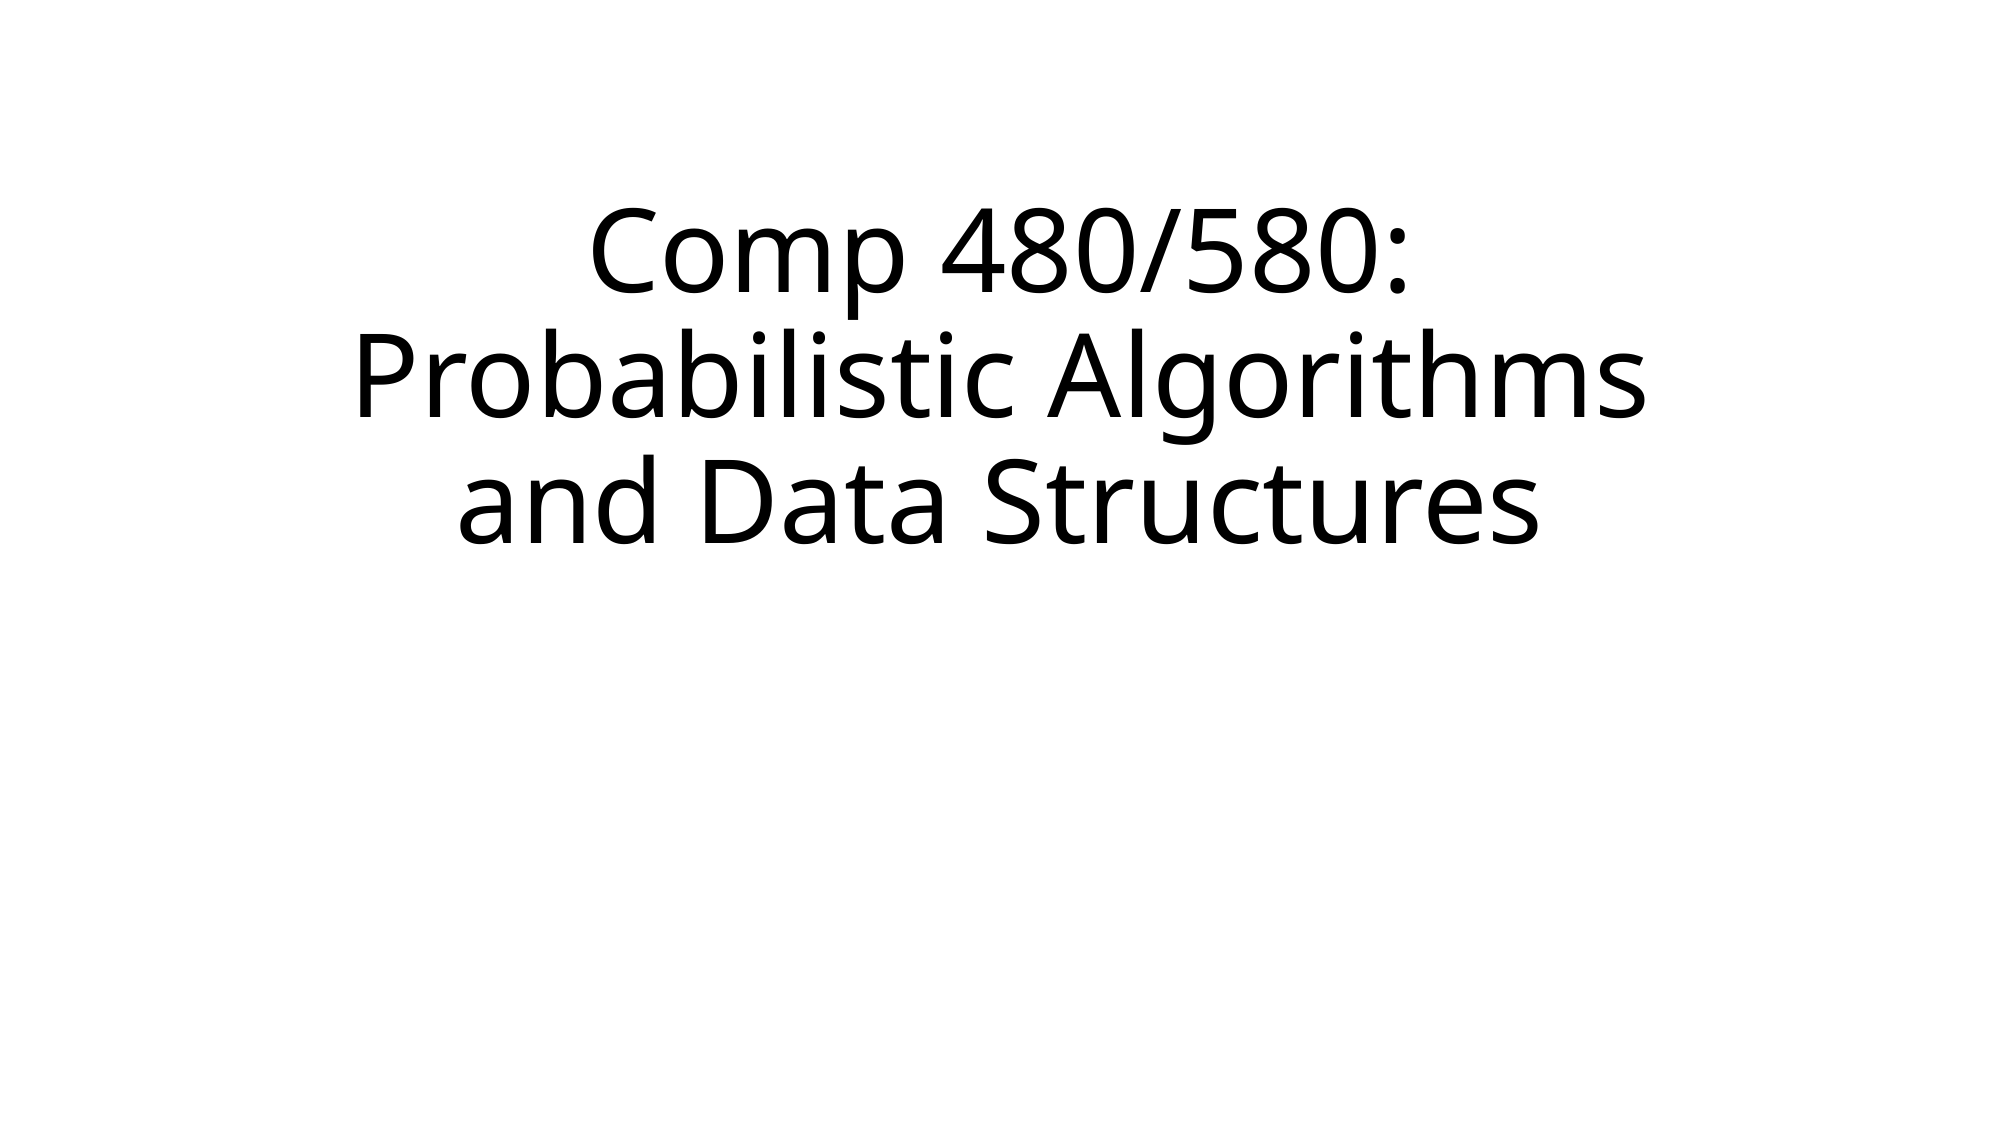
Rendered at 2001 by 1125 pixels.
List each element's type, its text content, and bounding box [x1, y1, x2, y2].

title Comp 480/580: Probabilistic Algorithms and Data Structures [249, 184, 1750, 576]
